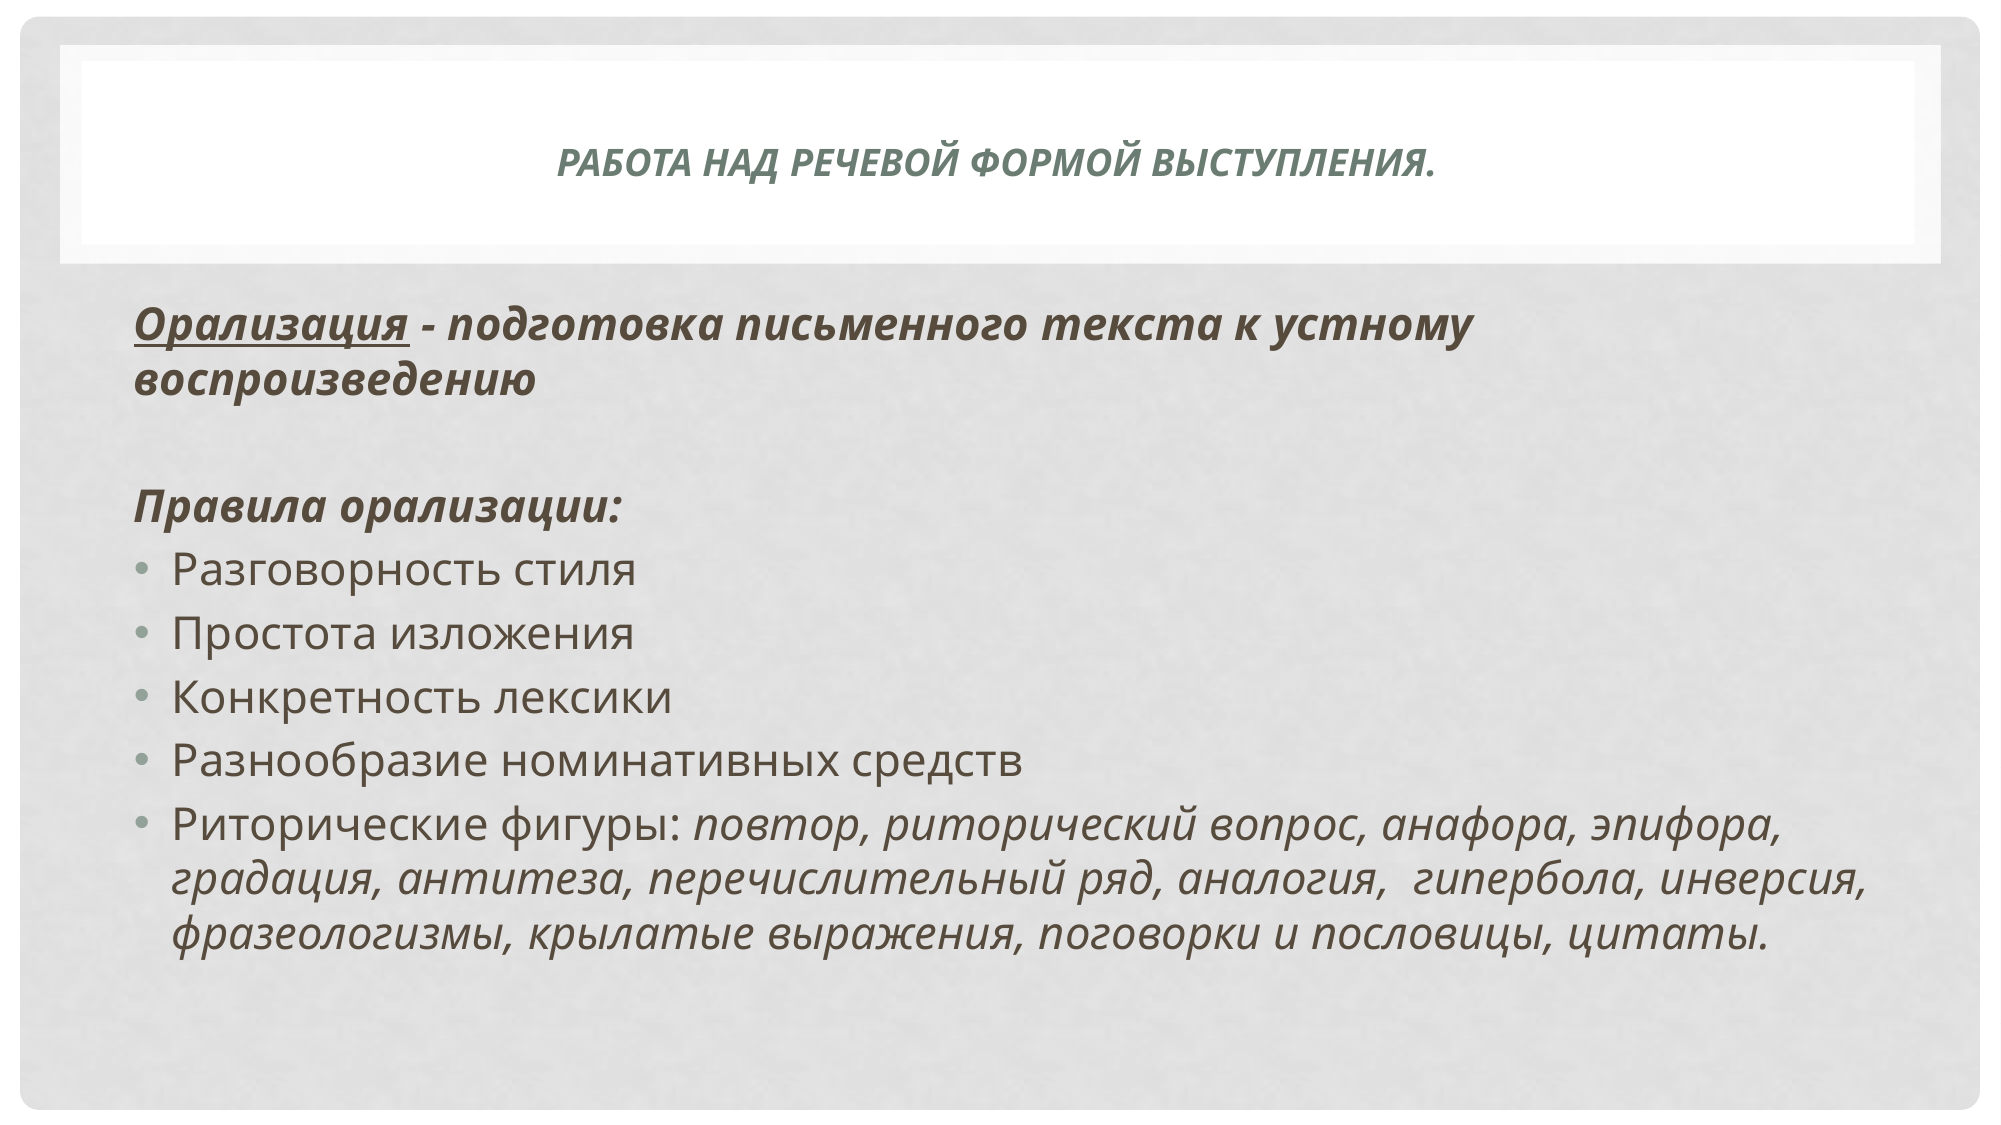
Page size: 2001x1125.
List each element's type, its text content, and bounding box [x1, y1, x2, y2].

title Работа над речевой формой выступления. [319, 129, 1675, 238]
list Орализация - подготовка письменного текста к устному воспроизведению Правила орализации: Разговорность стиля Простота изложения Конкретность лексики Разнообразие номинативных средств Риторические фигуры: повтор, риторический вопрос, анафора, эпифора, градация, антитеза, перечислительный ряд, аналогия, гипербола, инверсия, фразеологизмы, крылатые выражения, поговорки и пословицы, цитаты. [99, 287, 1900, 1005]
